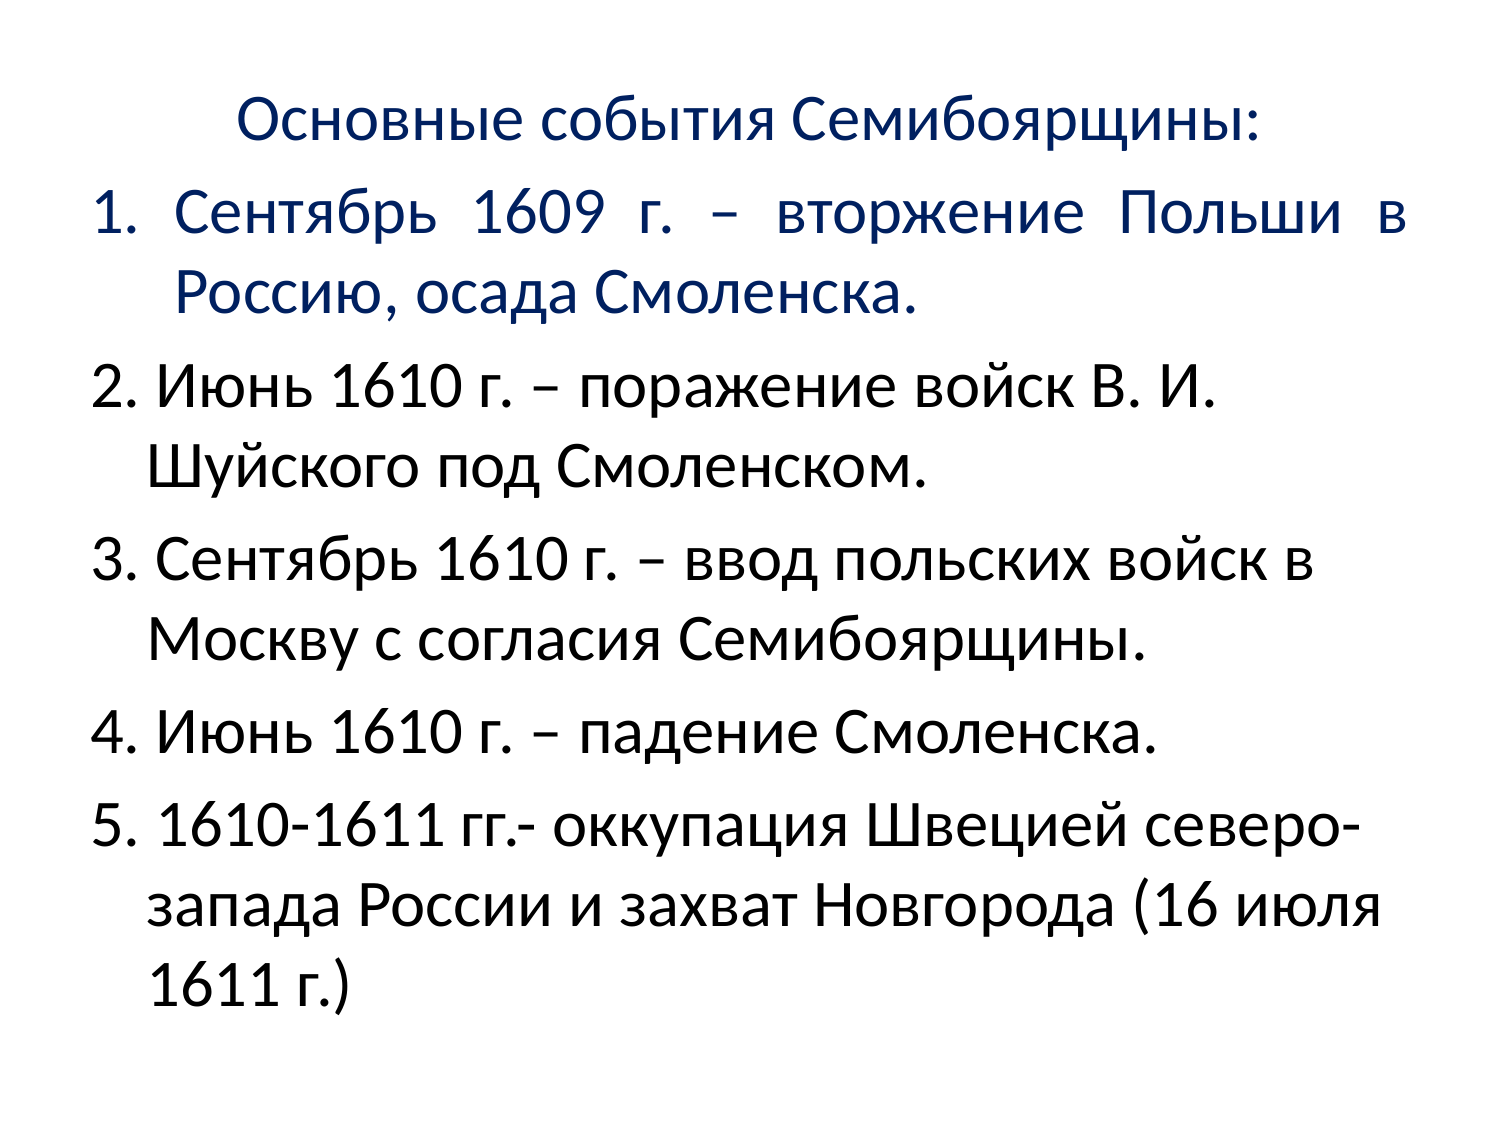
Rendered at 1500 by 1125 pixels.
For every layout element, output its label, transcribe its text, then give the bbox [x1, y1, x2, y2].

list Основные события Семибоярщины: Сентябрь 1609 г. – вторжение Польши в Россию, осада Смоленска. 2. Июнь 1610 г. – поражение войск В. И. Шуйского под Смоленском. 3. Сентябрь 1610 г. – ввод польских войск в Москву с согласия Семибоярщины. 4. Июнь 1610 г. – падение Смоленска. 5. 1610-1611 гг.- оккупация Швецией северо-запада России и захват Новгорода (16 июля 1611 г.) [75, 66, 1425, 1071]
